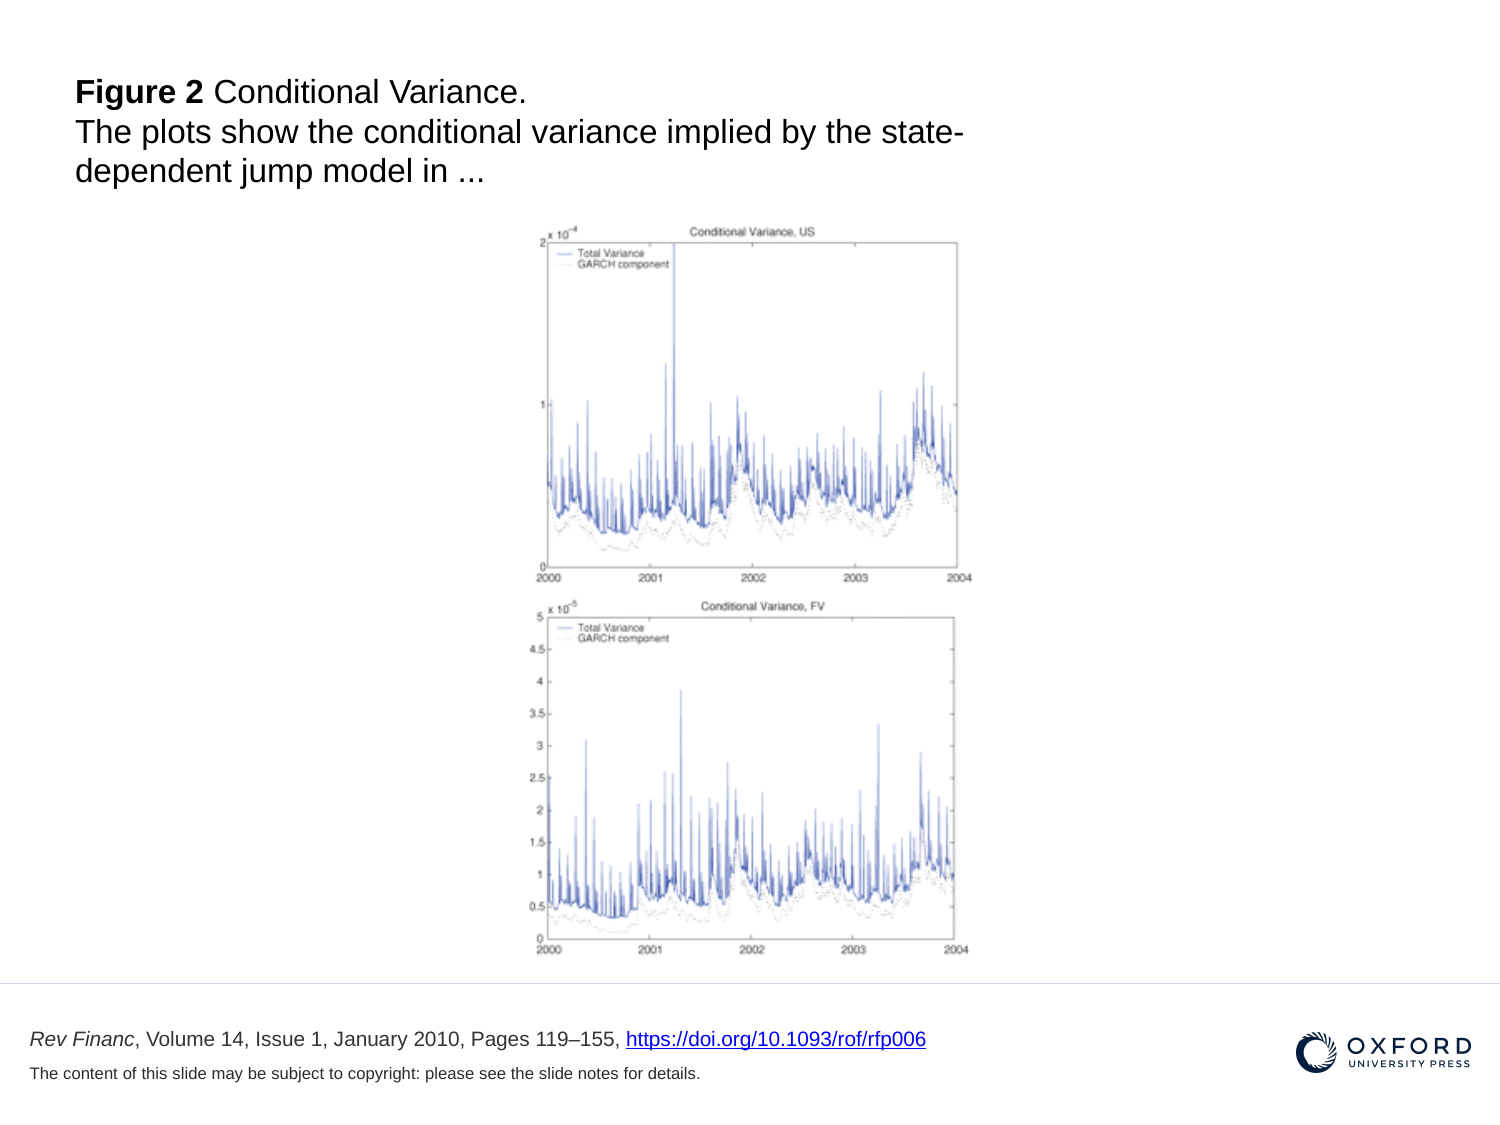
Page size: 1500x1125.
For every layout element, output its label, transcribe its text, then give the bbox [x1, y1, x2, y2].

picture [529, 224, 973, 957]
picture [1296, 1032, 1471, 1073]
title Figure 2 Conditional Variance. The plots show the conditional variance implied by the state-dependent jump model in ... [75, 69, 1078, 171]
footer Rev Financ, Volume 14, Issue 1, January 2010, Pages 119–155, https://doi.org/10.1093/rof/rfp006 The content of this slide may be subject to copyright: please see the slide notes for details. [0, 983, 1260, 1125]
